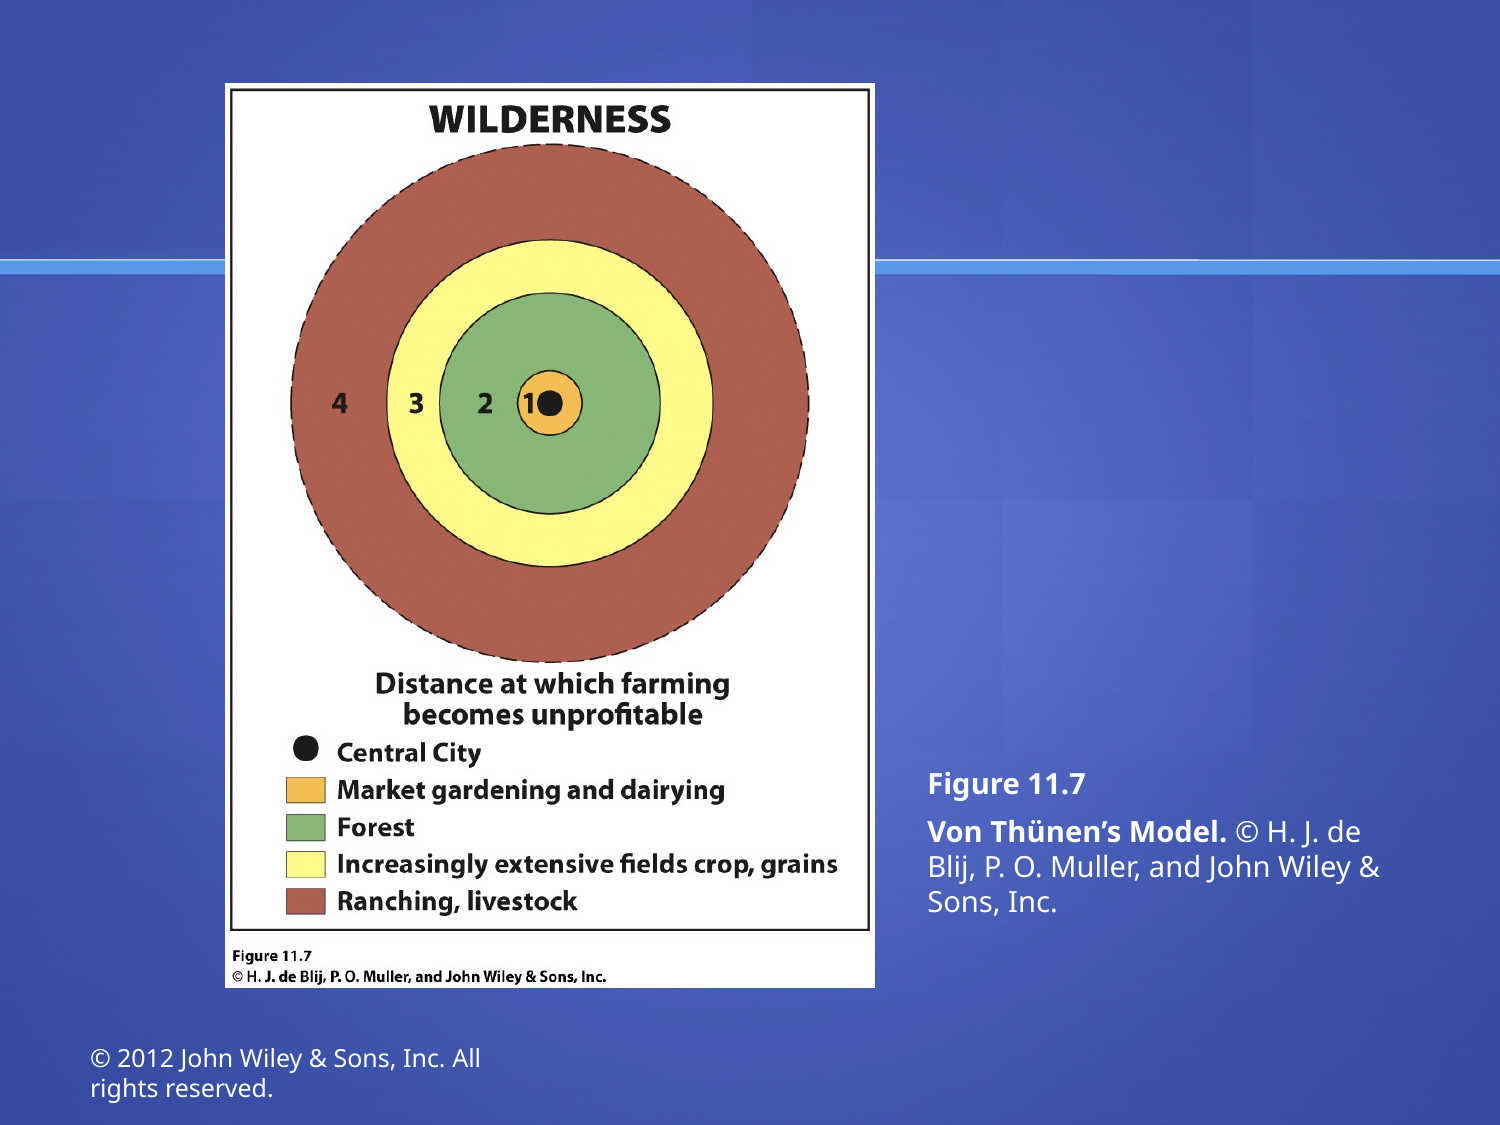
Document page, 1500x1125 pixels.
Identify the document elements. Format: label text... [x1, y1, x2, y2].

picture [223, 82, 877, 989]
text_box Figure 11.7 Von Thünen’s Model. © H. J. de Blij, P. O. Muller, and John Wiley & Sons, Inc. [912, 758, 1400, 926]
footer © 2012 John Wiley & Sons, Inc. All rights reserved. [75, 1042, 550, 1103]
